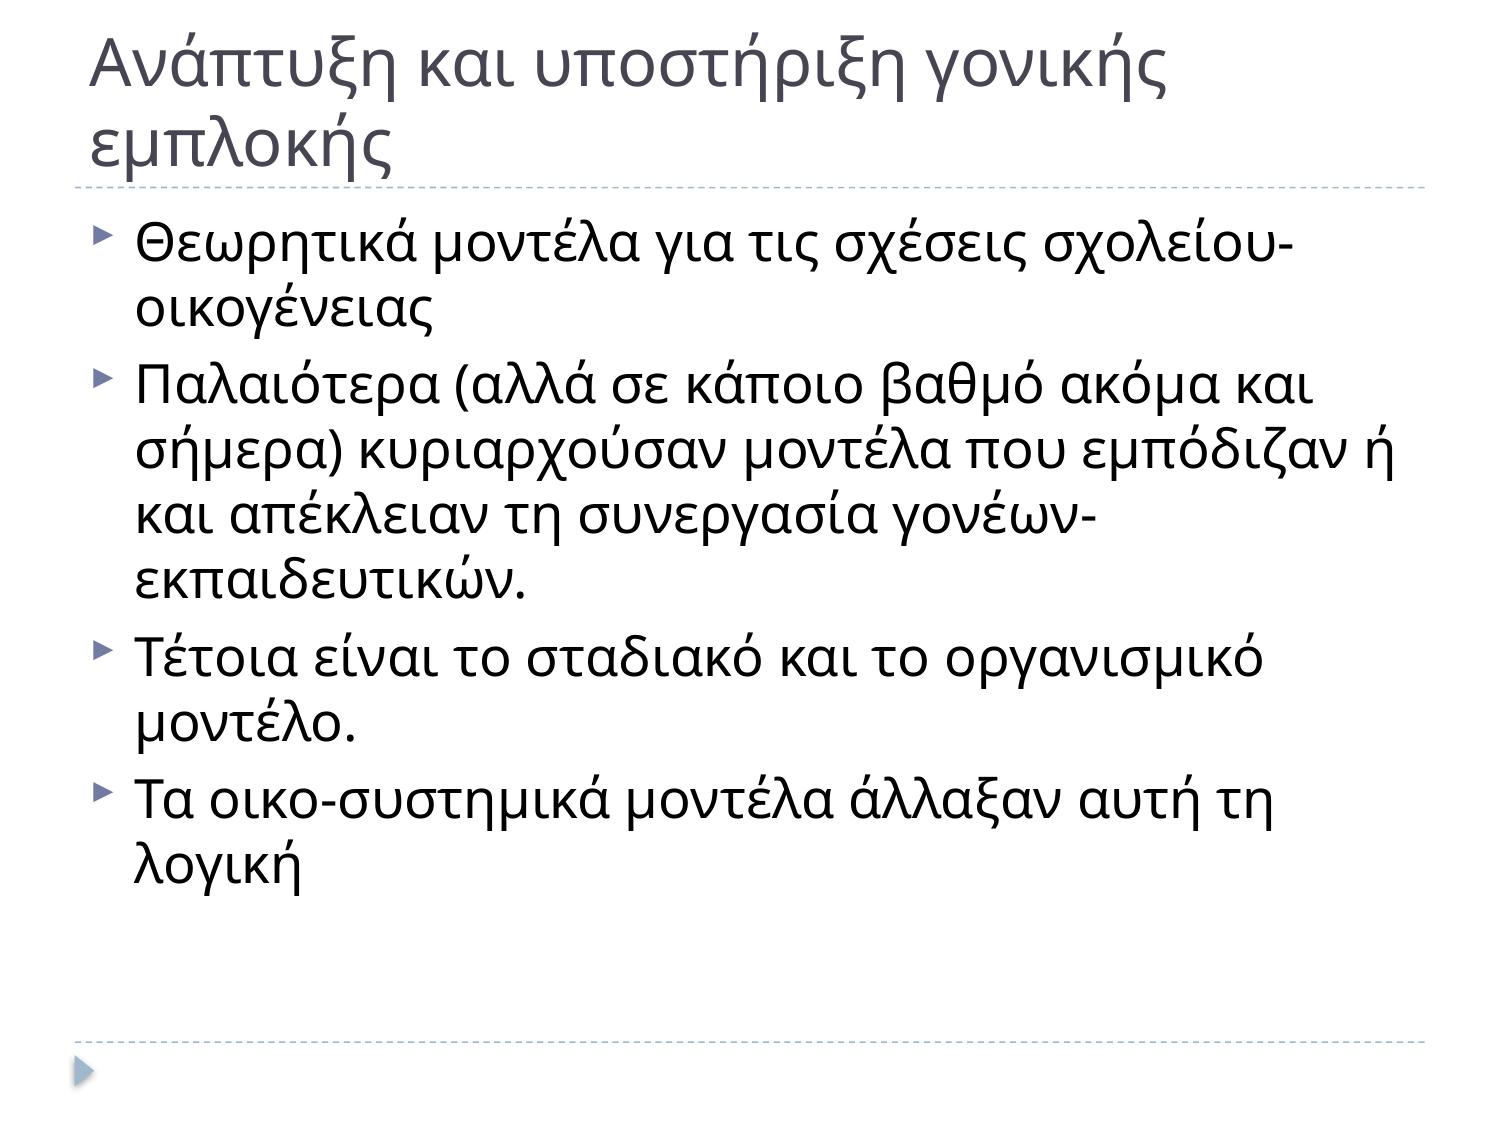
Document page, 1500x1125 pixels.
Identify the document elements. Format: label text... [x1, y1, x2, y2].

list Θεωρητικά μοντέλα για τις σχέσεις σχολείου-οικογένειας Παλαιότερα (αλλά σε κάποιο βαθμό ακόμα και σήμερα) κυριαρχούσαν μοντέλα που εμπόδιζαν ή και απέκλειαν τη συνεργασία γονέων-εκπαιδευτικών. Τέτοια είναι το σταδιακό και το οργανισμικό μοντέλο. Τα οικο-συστημικά μοντέλα άλλαξαν αυτή τη λογική [75, 200, 1425, 1010]
title Ανάπτυξη και υποστήριξη γονικής εμπλοκής [75, 24, 1425, 188]
